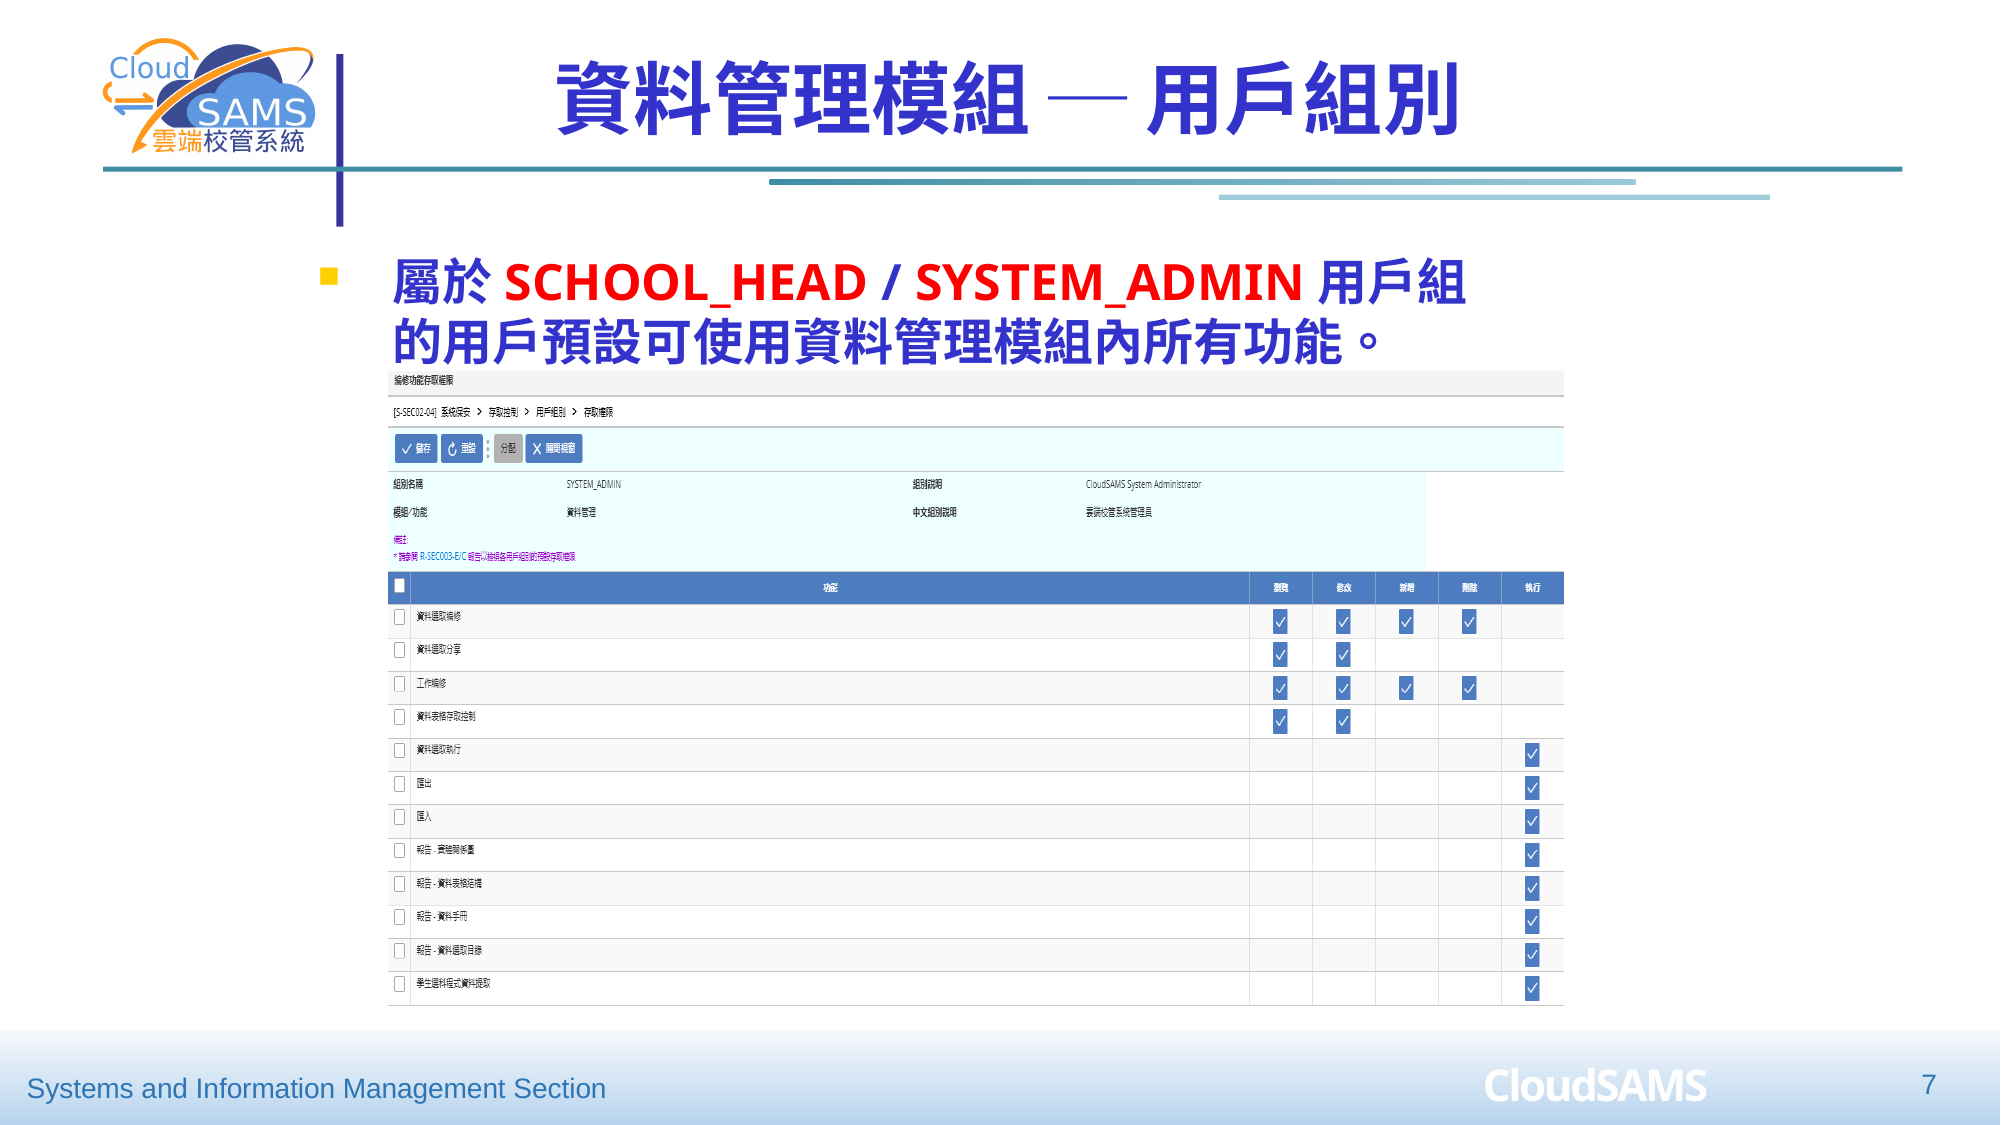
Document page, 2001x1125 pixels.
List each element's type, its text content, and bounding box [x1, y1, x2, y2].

slide_number 7 [1755, 1059, 1952, 1125]
picture [388, 371, 1564, 1012]
text_box 屬於SCHOOL_HEAD / SYSTEM_ADMIN用戶組 的用戶預設可使用資料管理模組內所有功能。 [303, 243, 1532, 404]
title 資料管理模組 ─ 用戶組別 [539, 41, 1715, 167]
picture [87, 7, 349, 175]
